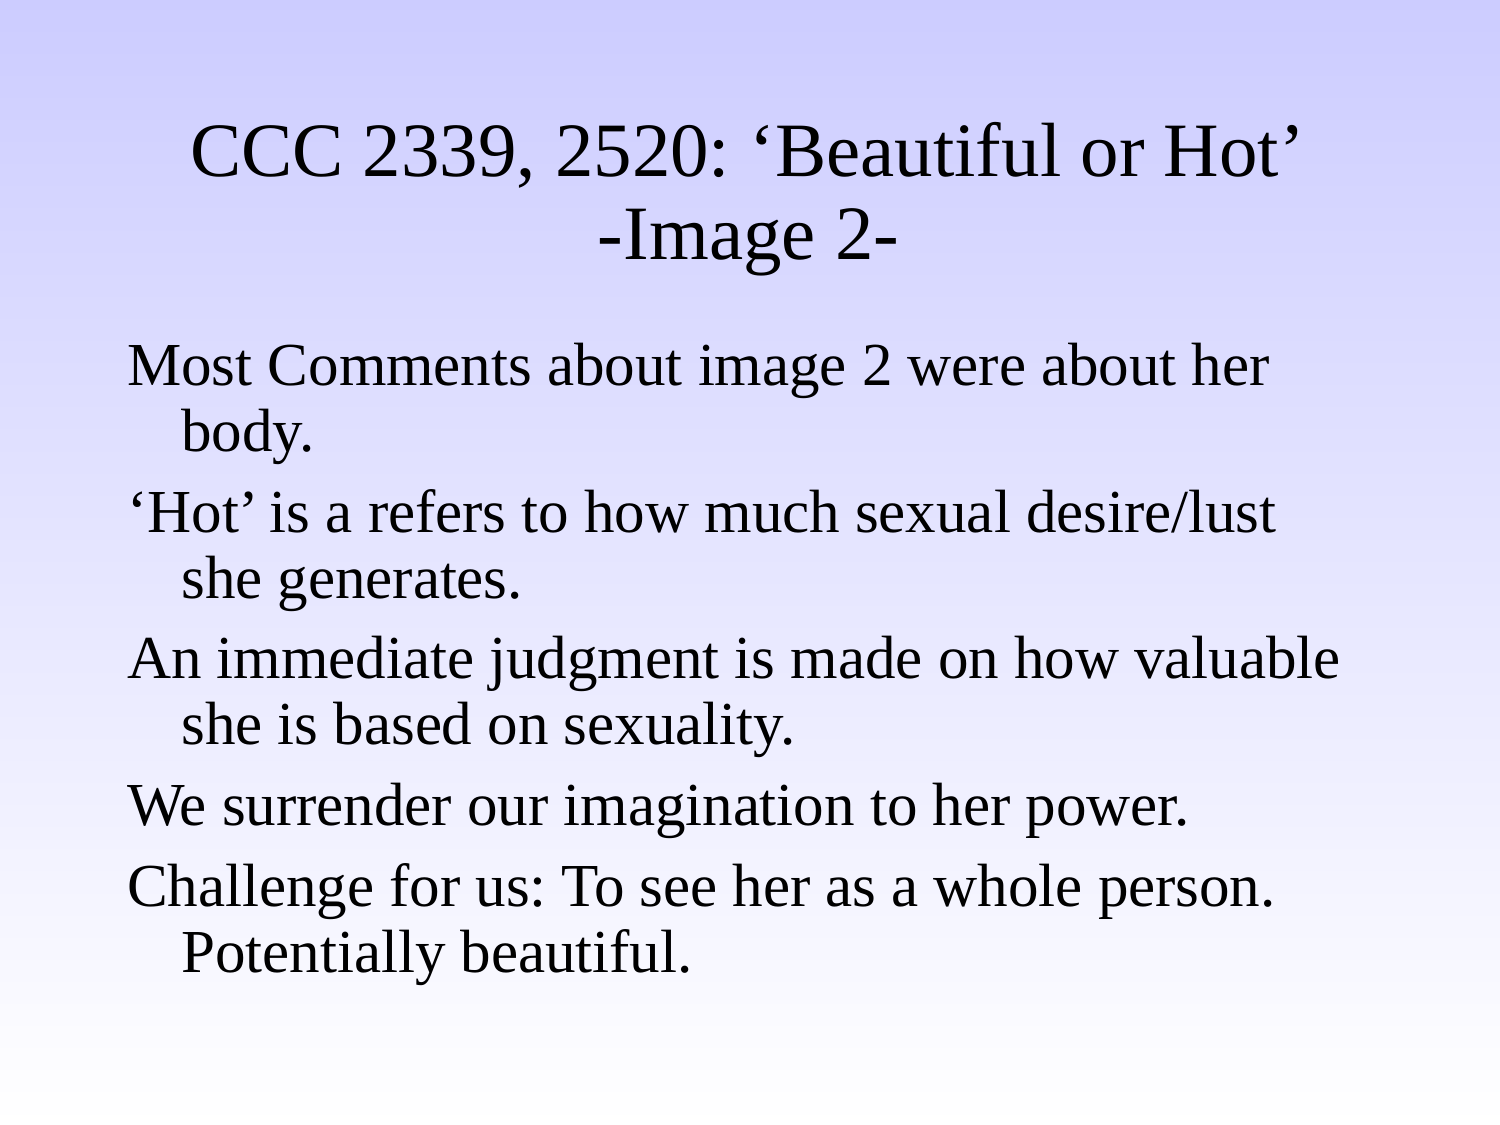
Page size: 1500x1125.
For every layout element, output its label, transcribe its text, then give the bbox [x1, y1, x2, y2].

list Most Comments about image 2 were about her body. ‘Hot’ is a refers to how much sexual desire/lust she generates. An immediate judgment is made on how valuable she is based on sexuality. We surrender our imagination to her power. Challenge for us: To see her as a whole person. Potentially beautiful. [112, 324, 1386, 998]
title CCC 2339, 2520: ‘Beautiful or Hot’ -Image 2- [112, 99, 1386, 286]
